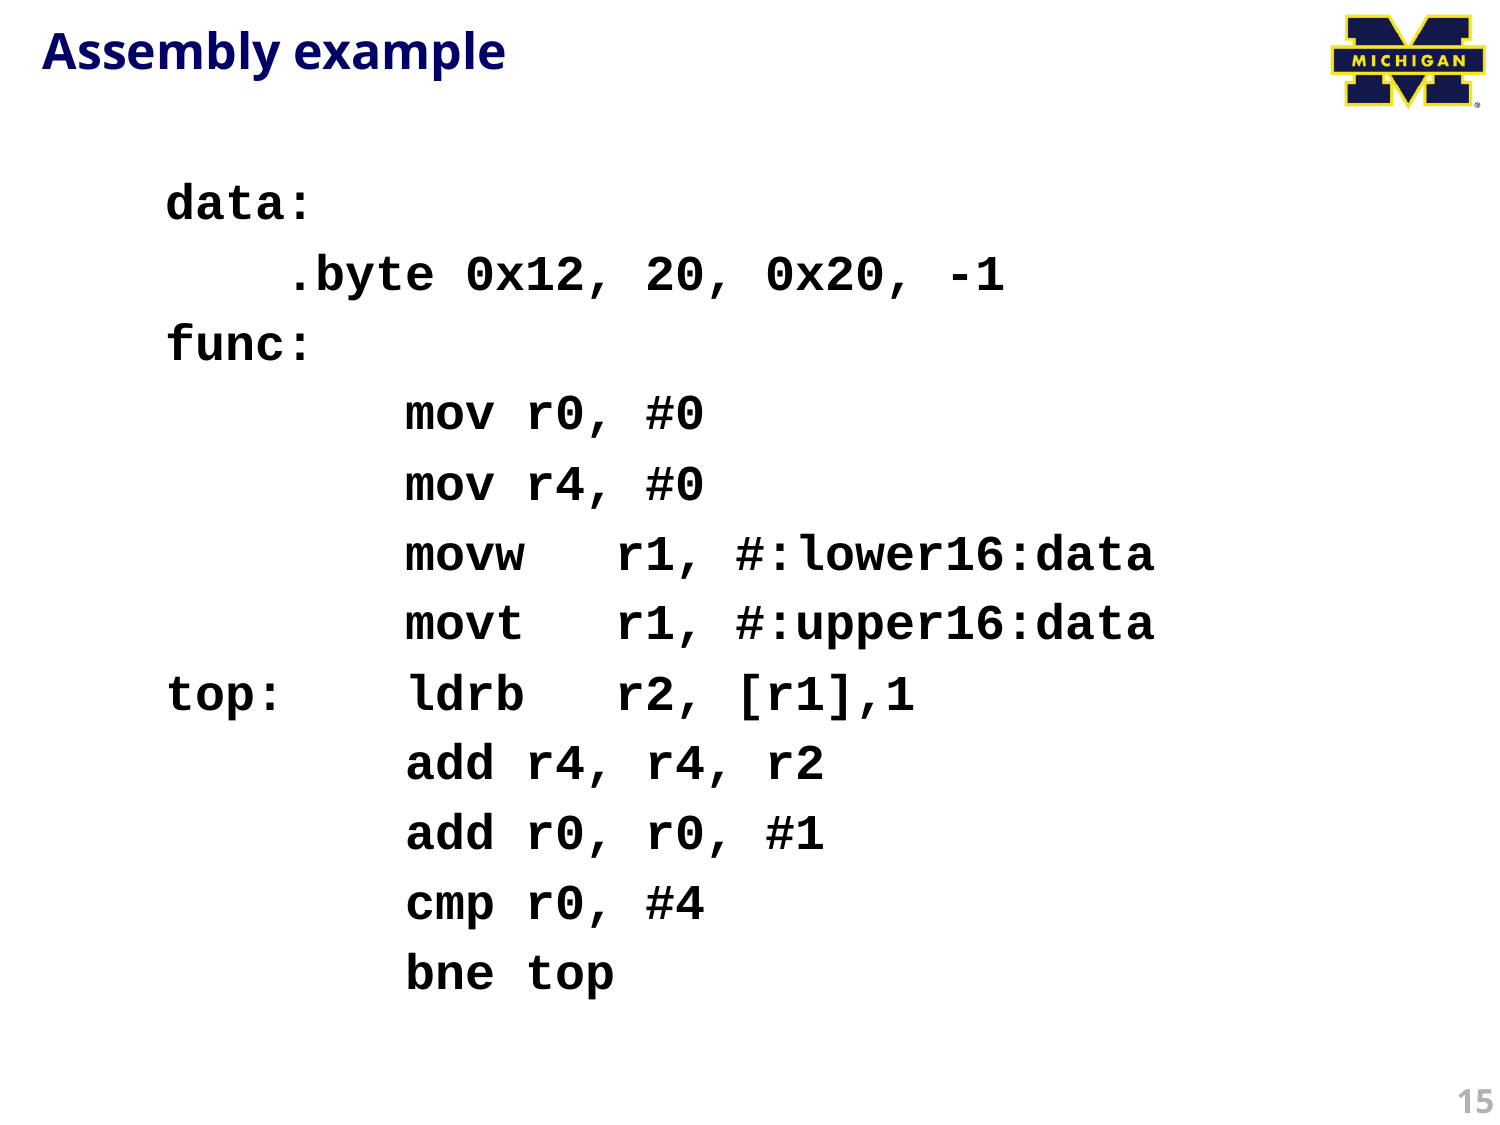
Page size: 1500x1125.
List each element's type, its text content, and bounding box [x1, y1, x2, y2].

title Assembly example [27, 12, 1485, 163]
list data: .byte 0x12, 20, 0x20, -1 func: mov r0, #0 mov r4, #0 movw r1, #:lower16:data movt r1, #:upper16:data top: ldrb r2, [r1],1 add r4, r4, r2 add r0, r0, #1 cmp r0, #4 bne top [149, 162, 1351, 963]
slide_number 15 [1034, 1072, 1500, 1125]
